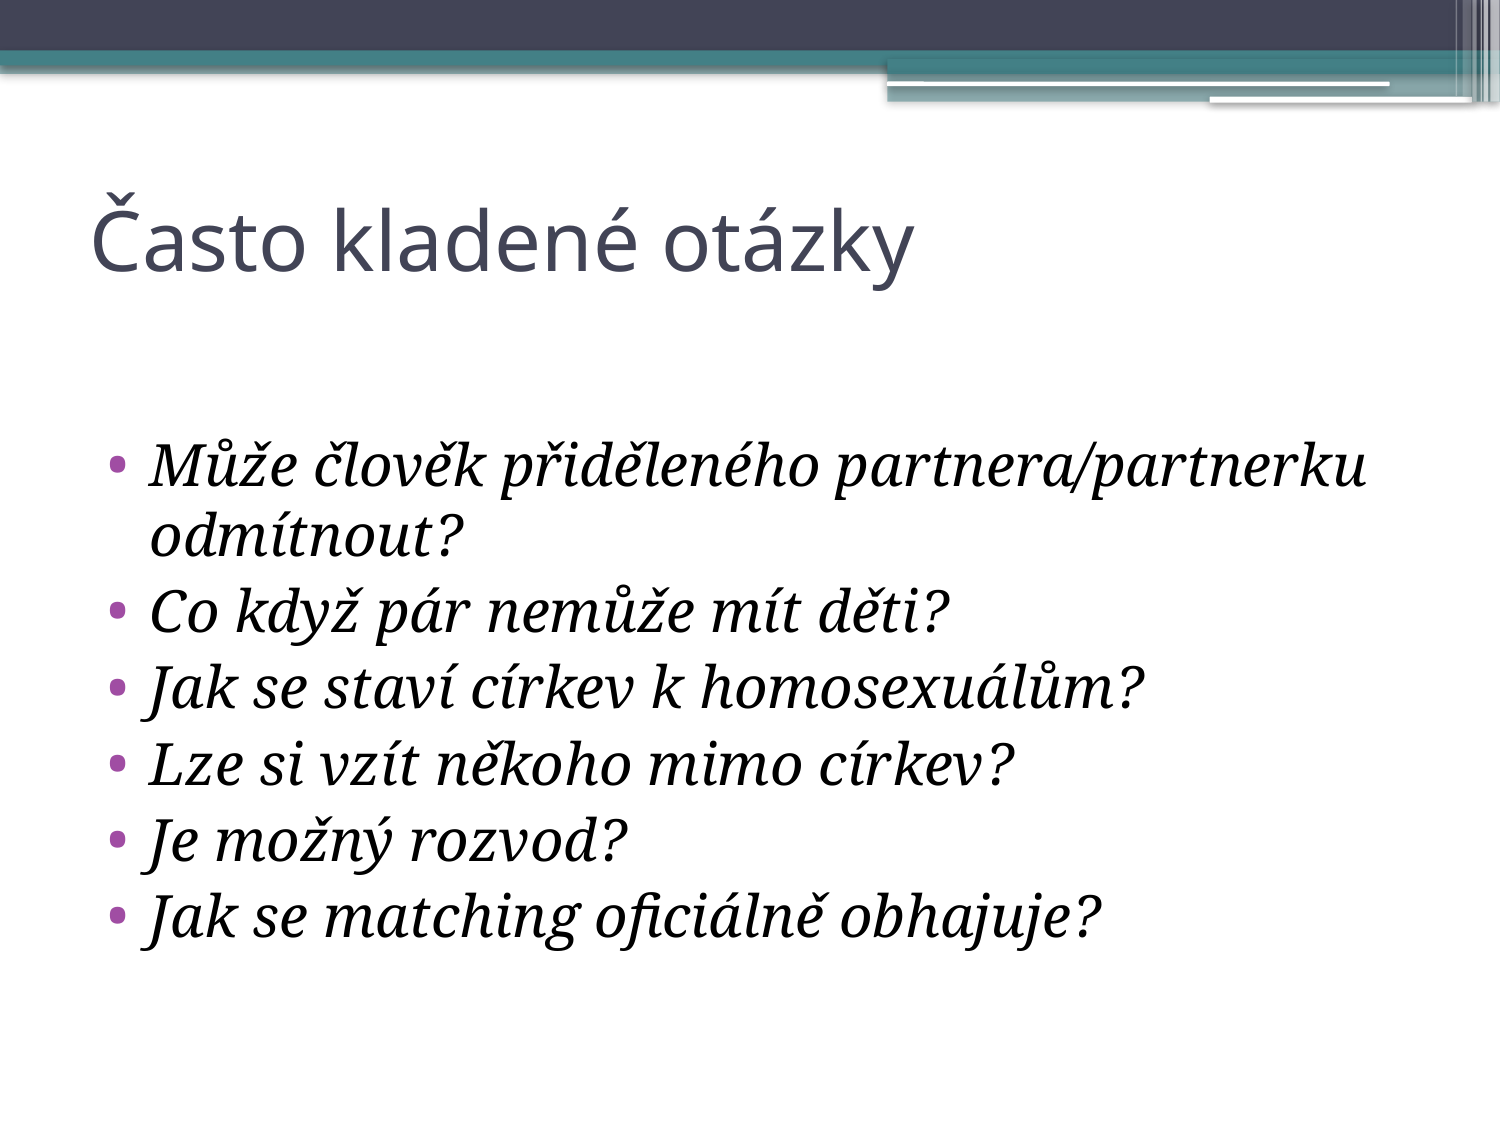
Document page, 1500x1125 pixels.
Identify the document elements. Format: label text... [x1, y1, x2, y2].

title Často kladené otázky [75, 149, 1425, 327]
list Může člověk přiděleného partnera/partnerku odmítnout? Co když pár nemůže mít děti? Jak se staví církev k homosexuálům? Lze si vzít někoho mimo církev? Je možný rozvod? Jak se matching oficiálně obhajuje? [75, 420, 1425, 1079]
